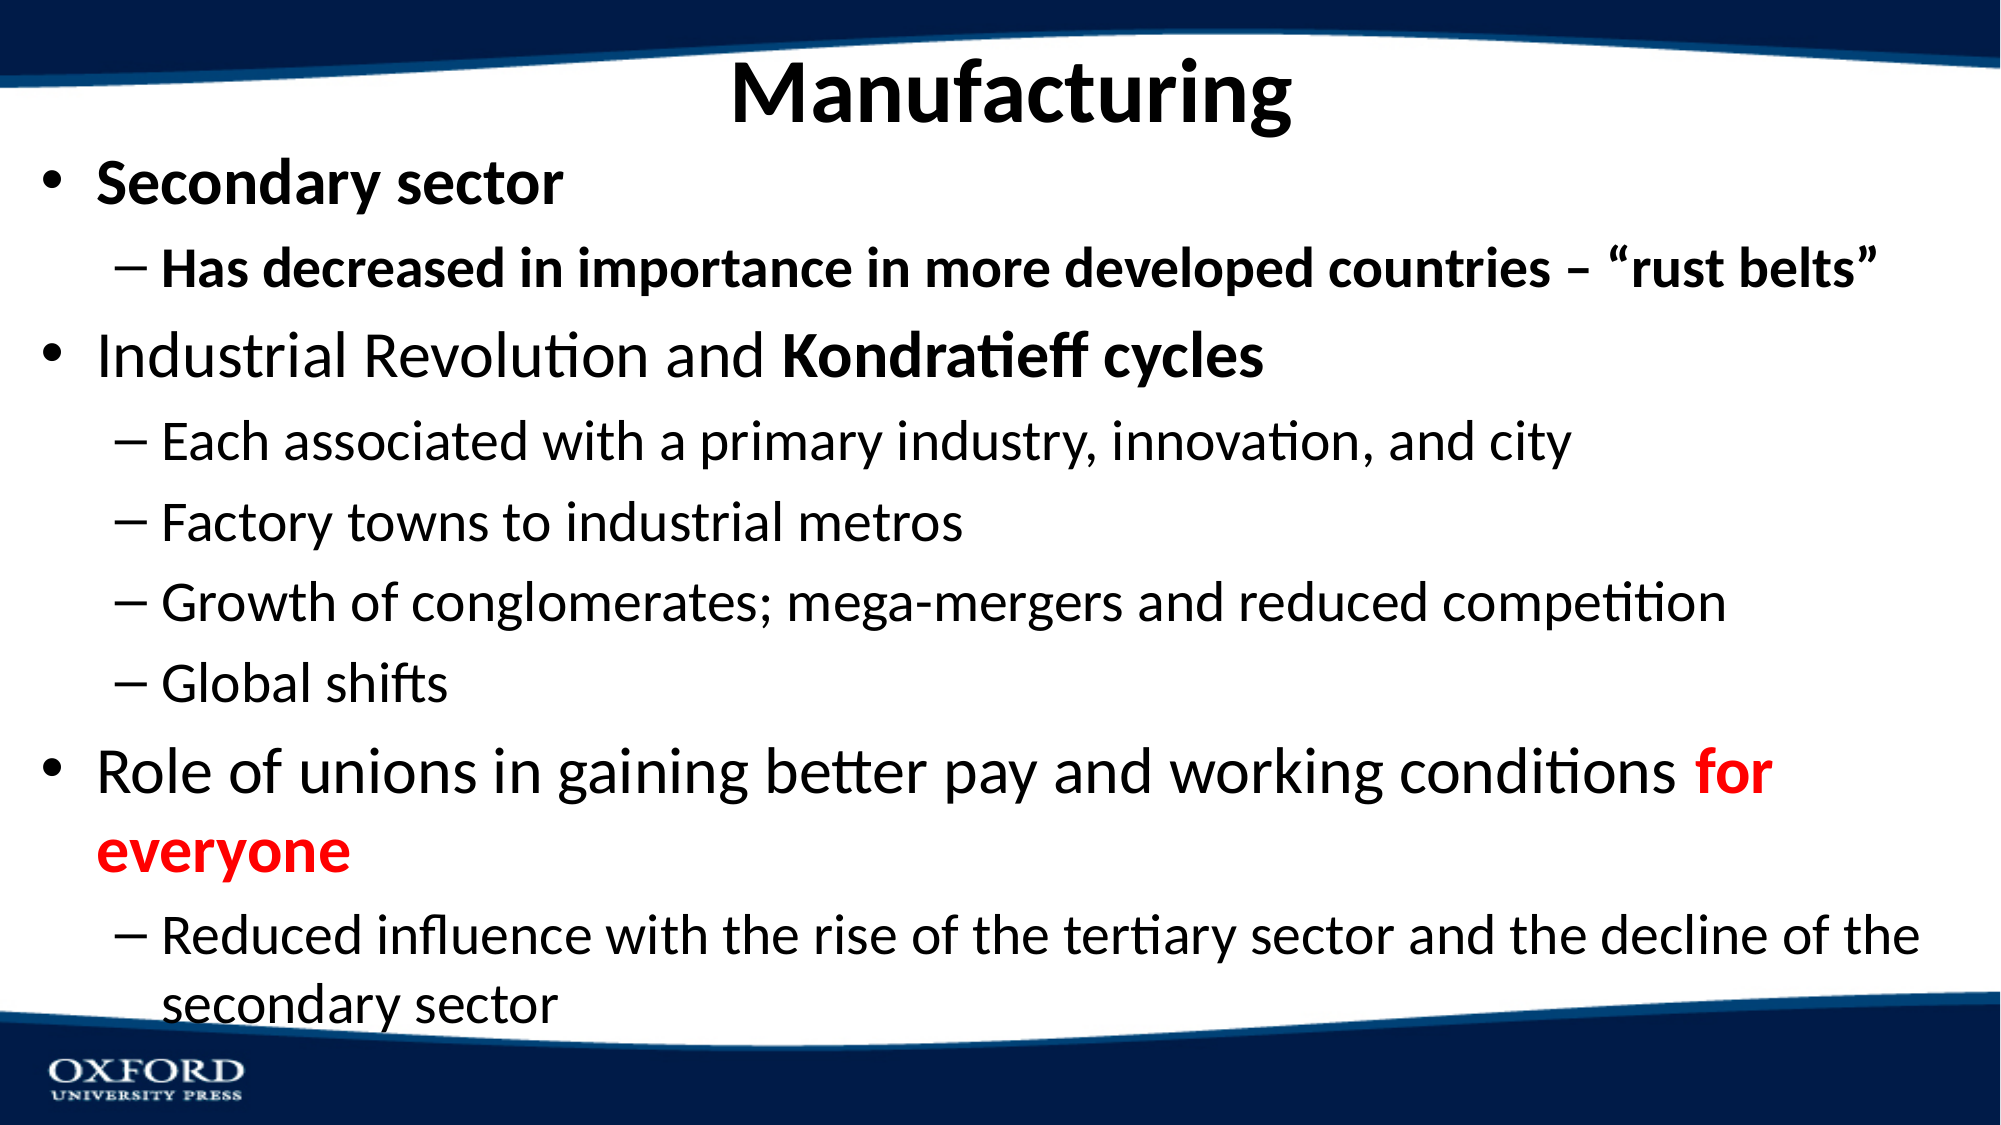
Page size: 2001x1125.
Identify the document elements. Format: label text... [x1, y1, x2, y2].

title Manufacturing [61, 22, 1962, 131]
list Secondary sector Has decreased in importance in more developed countries – “rust belts” Industrial Revolution and Kondratieff cycles Each associated with a primary industry, innovation, and city Factory towns to industrial metros Growth of conglomerates; mega-mergers and reduced competition Global shifts Role of unions in gaining better pay and working conditions for everyone Reduced influence with the rise of the tertiary sector and the decline of the secondary sector [25, 131, 1962, 1044]
picture [0, 0, 2001, 1125]
